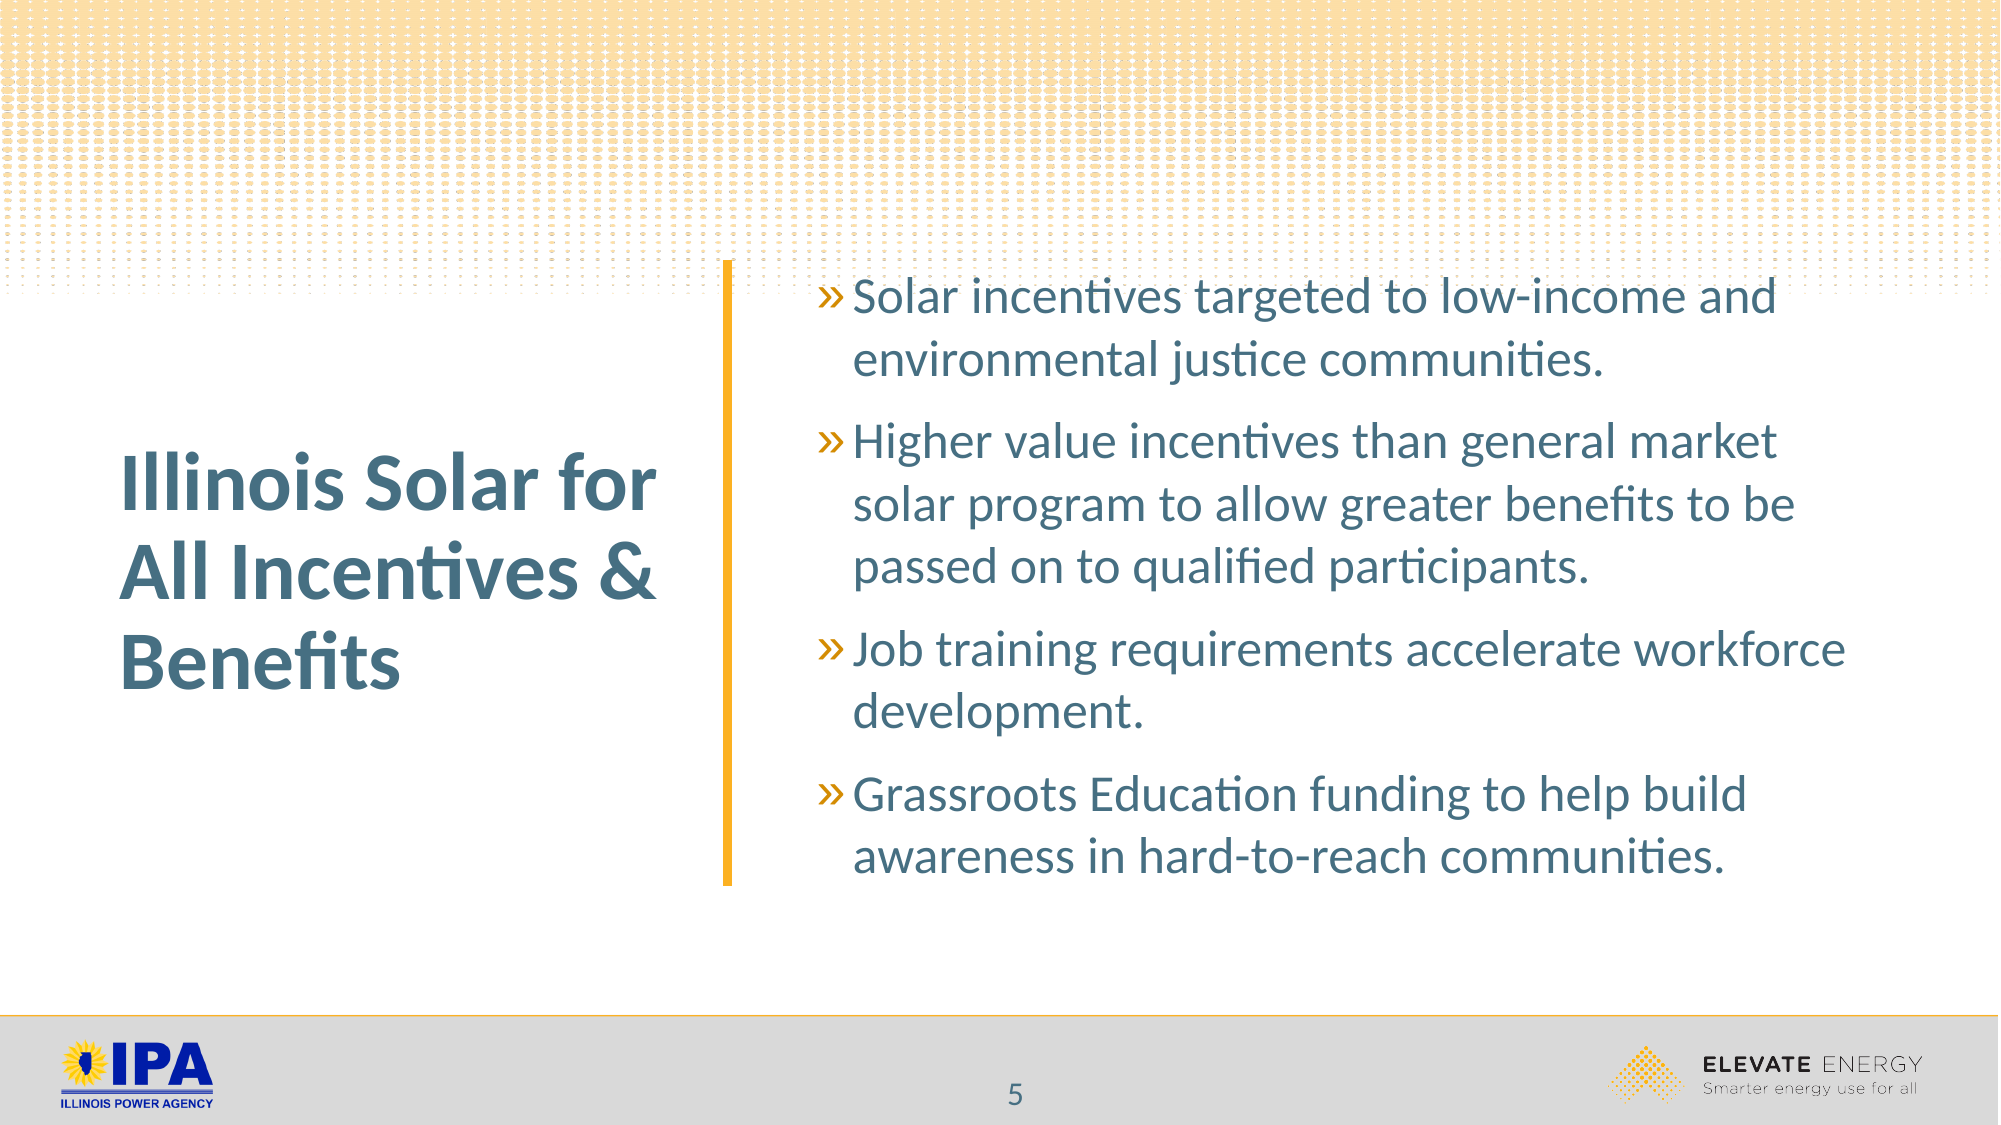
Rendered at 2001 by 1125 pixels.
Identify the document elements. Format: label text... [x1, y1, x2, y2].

text_box 5 [992, 1065, 1040, 1125]
picture [0, 0, 2001, 460]
picture [61, 1039, 213, 1108]
list Solar incentives targeted to low-income and environmental justice communities. Higher value incentives than general market solar program to allow greater benefits to be passed on to qualified participants. Job training requirements accelerate workforce development. Grassroots Education funding to help build awareness in hard-to-reach communities. [816, 259, 1865, 887]
title Illinois Solar for All Incentives & Benefits [119, 259, 672, 887]
picture [1606, 1045, 1926, 1104]
